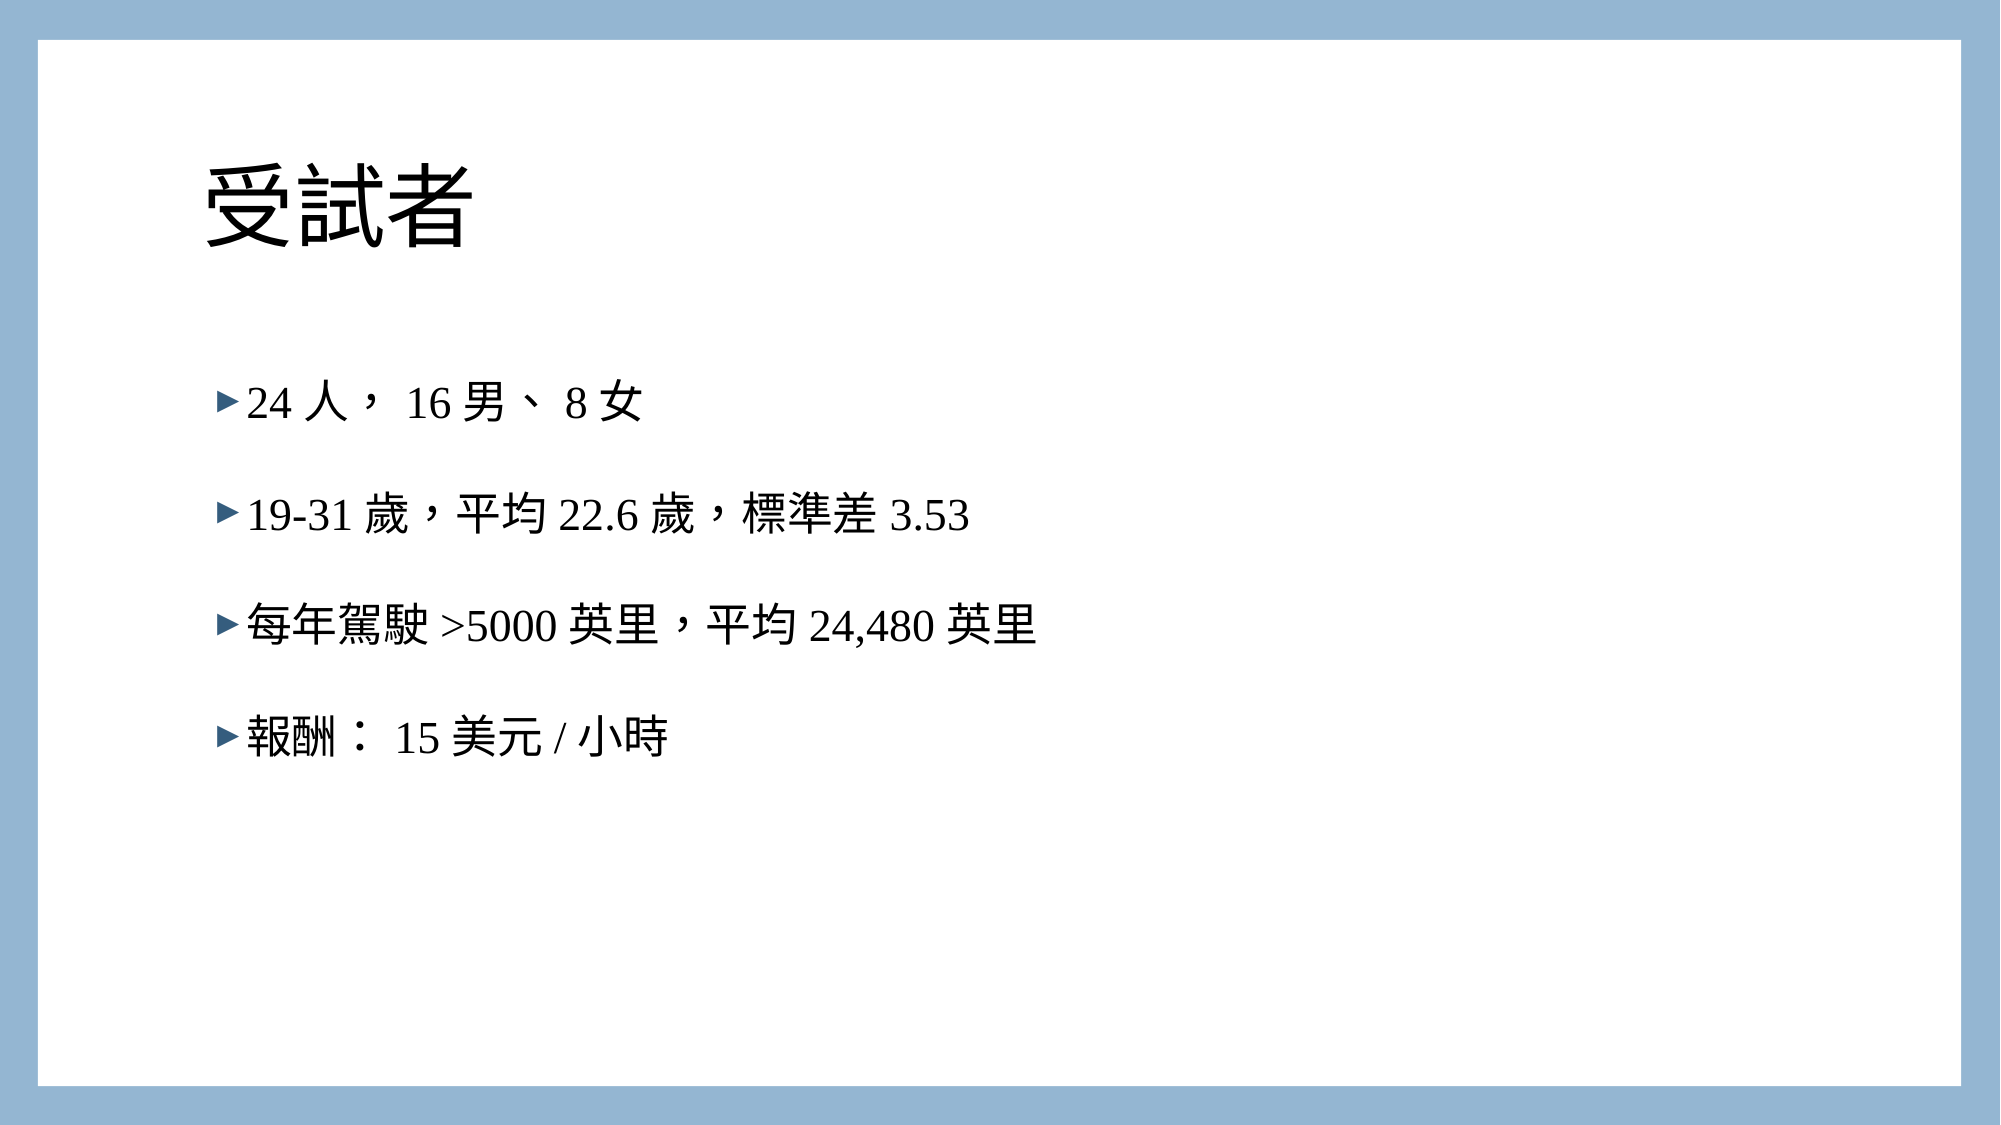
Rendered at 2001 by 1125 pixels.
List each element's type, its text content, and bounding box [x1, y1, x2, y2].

list 24人，16男、8女 19-31歲，平均22.6歲，標準差3.53 每年駕駛>5000英里，平均24,480英里 報酬：15美元/小時 [187, 337, 1808, 1000]
title 受試者 [187, 99, 1808, 323]
